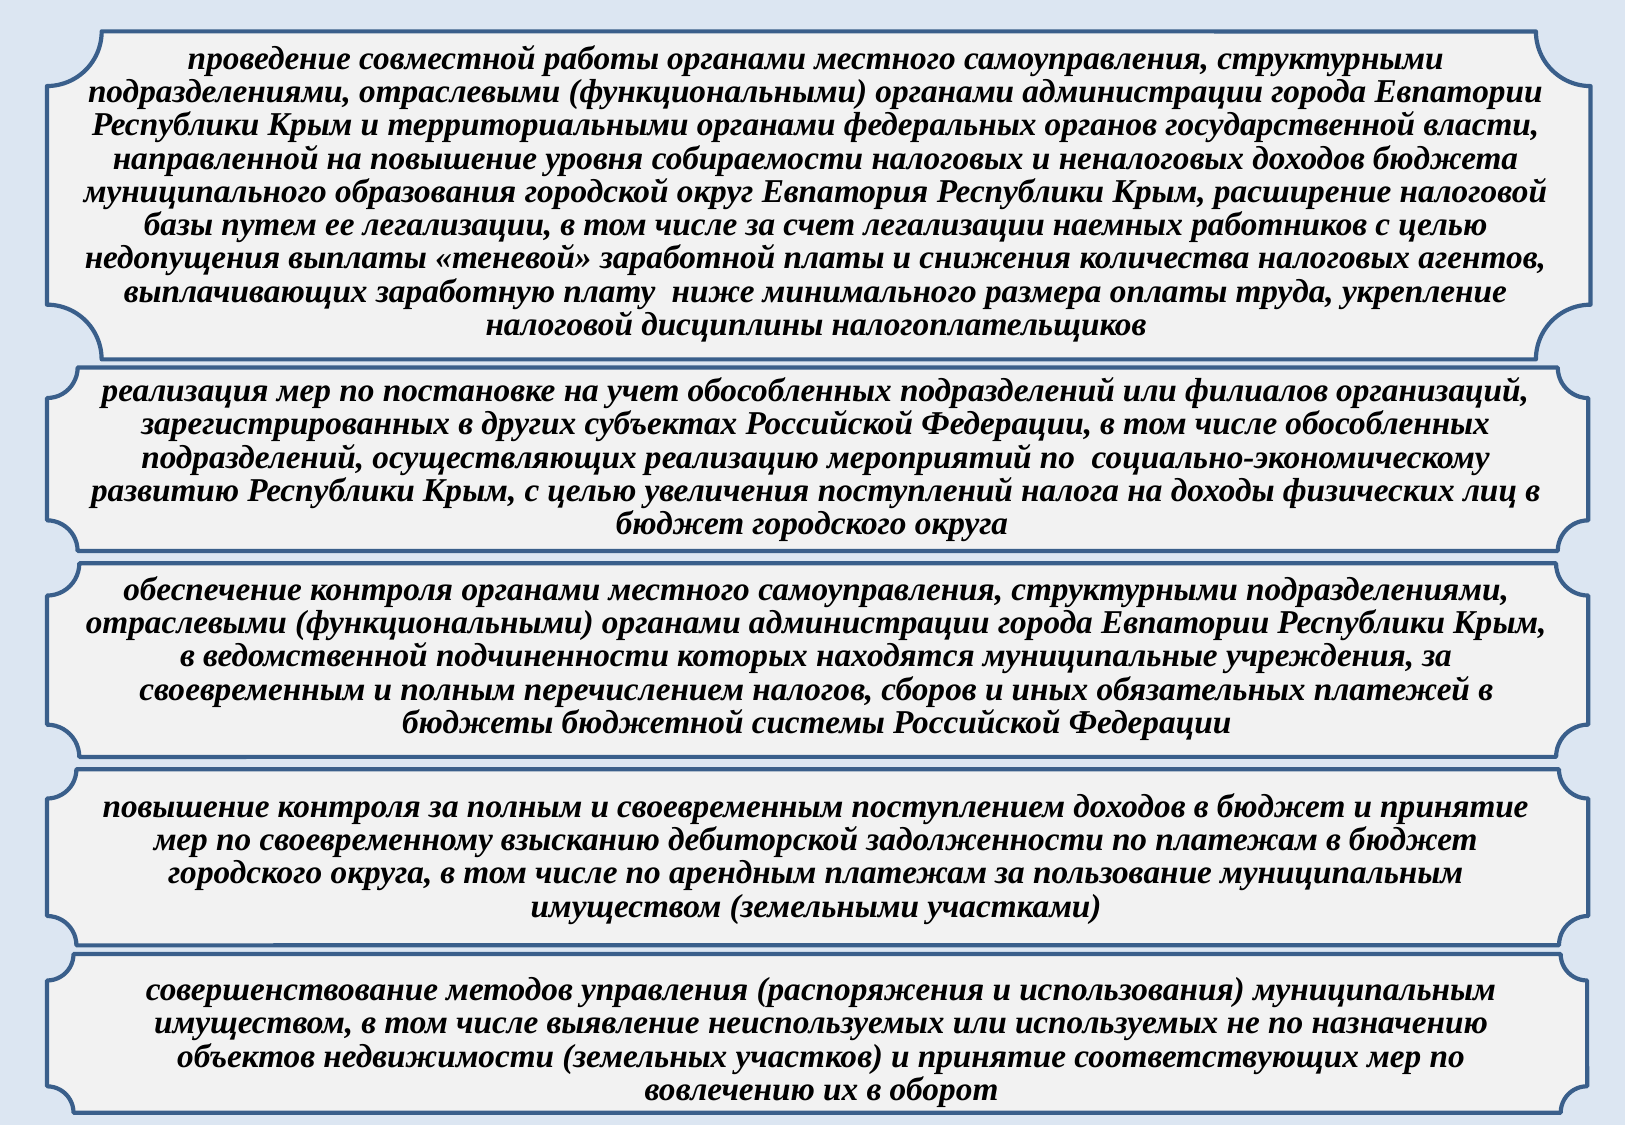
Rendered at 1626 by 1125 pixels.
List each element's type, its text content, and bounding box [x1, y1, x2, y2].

text_box реализация мер по постановке на учет обособленных подразделений или филиалов организаций, зарегистрированных в других субъектах Российской Федерации, в том числе обособленных подразделений, осуществляющих реализацию мероприятий по социально-экономическому развитию Республики Крым, с целью увеличения поступлений налога на доходы физических лиц в бюджет городского округа [66, 367, 1567, 549]
text_box [44, 388, 66, 530]
text_box повышение контроля за полным и своевременным поступлением доходов в бюджет и принятие мер по своевременному взысканию дебиторской задолженности по платежам в бюджет городского округа, в том числе по арендным платежам за пользование муниципальным имуществом (земельными участками) [66, 783, 1567, 965]
text_box [99, 29, 1539, 35]
text_box [1567, 584, 1591, 736]
text_box [75, 549, 1560, 554]
text_box [44, 788, 66, 926]
text_box [1567, 78, 1593, 313]
text_box [77, 561, 1559, 566]
text_box [98, 350, 1539, 362]
text_box [1567, 386, 1591, 533]
text_box обеспечение контроля органами местного самоуправления, структурными подразделениями, отраслевыми (функциональными) органами администрации города Евпатории Республики Крым, в ведомственной подчиненности которых находятся муниципальные учреждения, за своевременным и полным перечислением налогов, сборов и иных обязательных платежей в бюджеты бюджетной системы Российской Федерации [68, 566, 1567, 781]
text_box [44, 584, 68, 736]
text_box проведение совместной работы органами местного самоуправления, структурными подразделениями, отраслевыми (функциональными) органами администрации города Евпатории Республики Крым и территориальными органами федеральных органов государственной власти, направленной на повышение уровня собираемости налоговых и неналоговых доходов бюджета муниципального образования городской округ Евпатория Республики Крым, расширение налоговой базы путем ее легализации, в том числе за счет легализации наемных работников с целью недопущения выплаты «теневой» заработной платы и снижения количества налоговых агентов, выплачивающих заработную плату ниже минимального размера оплаты труда, укрепление налоговой дисциплины налогоплательщиков [66, 35, 1567, 350]
text_box [44, 80, 66, 311]
text_box [44, 965, 1590, 1115]
text_box [1567, 786, 1591, 929]
text_box совершенствование методов управления (распоряжения и использования) муниципальным имуществом, в том числе выявление неиспользуемых или используемых не по назначению объектов недвижимости (земельных участков) и принятие соответствующих мер по вовлечению их в оборот [83, 966, 1561, 1125]
